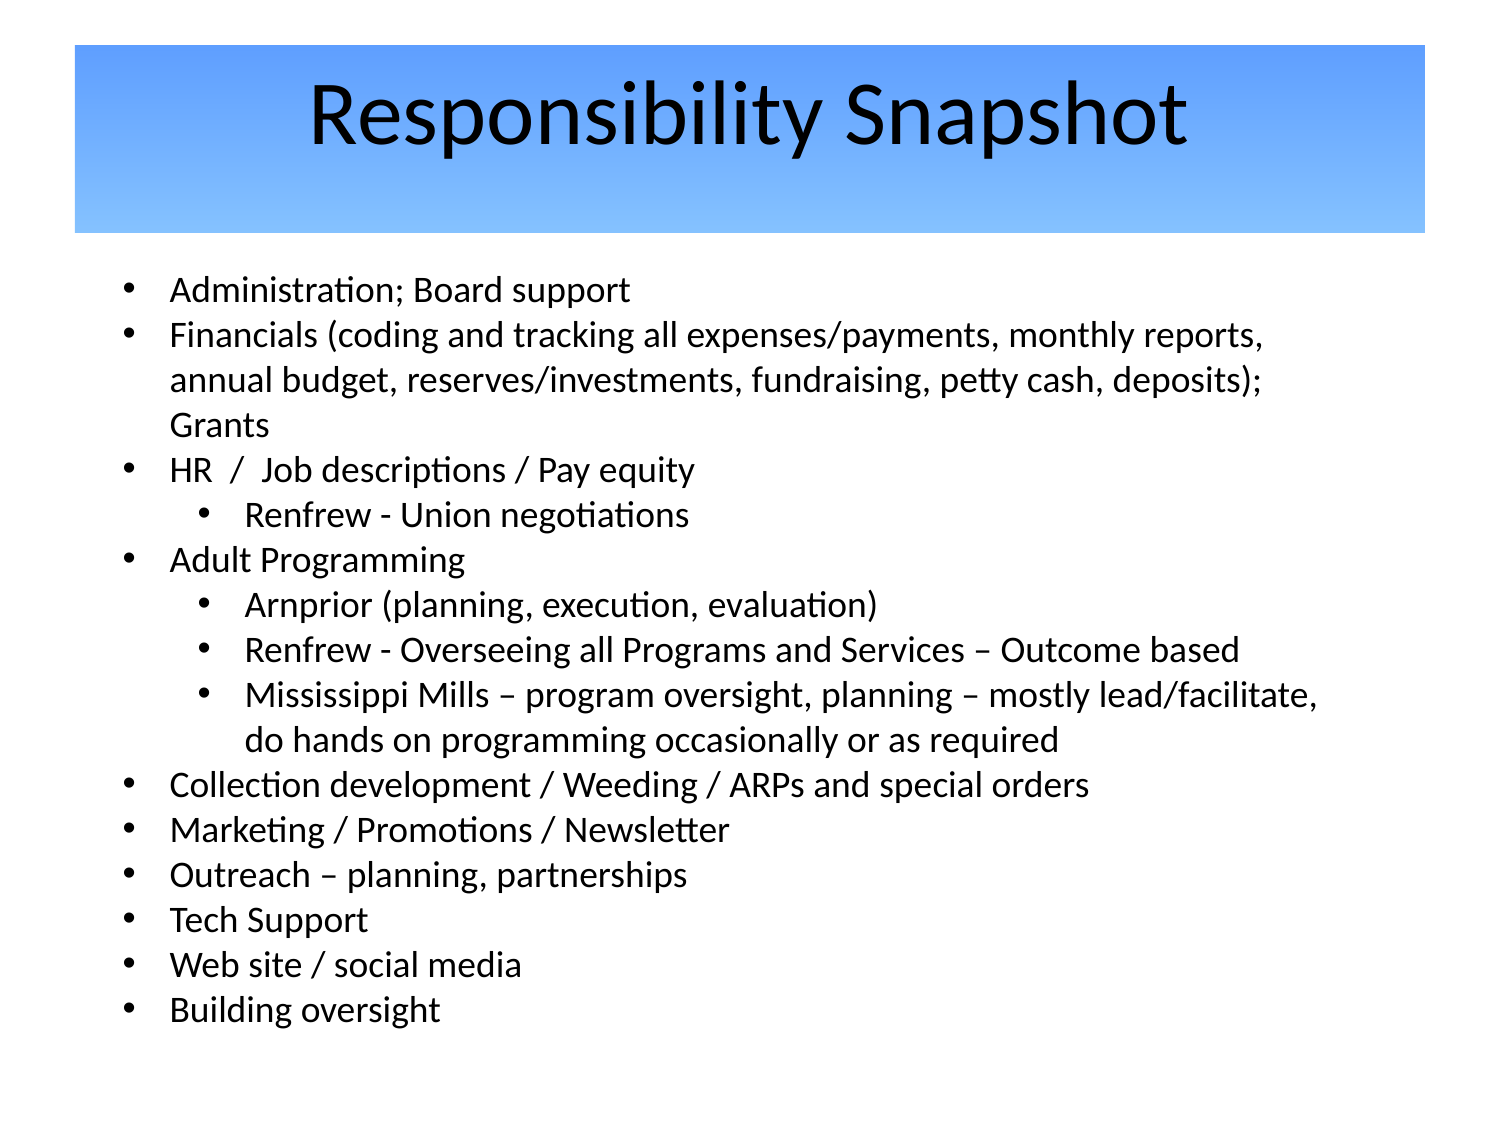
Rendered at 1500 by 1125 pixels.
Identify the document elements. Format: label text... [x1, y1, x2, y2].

text_box Responsibility Snapshot [74, 45, 1425, 233]
text_box Administration; Board support Financials (coding and tracking all expenses/payments, monthly reports, annual budget, reserves/investments, fundraising, petty cash, deposits); Grants HR / Job descriptions / Pay equity Renfrew - Union negotiations Adult Programming Arnprior (planning, execution, evaluation) Renfrew - Overseeing all Programs and Services – Outcome based Mississippi Mills – program oversight, planning – mostly lead/facilitate, do hands on programming occasionally or as required Collection development / Weeding / ARPs and special orders Marketing / Promotions / Newsletter Outreach – planning, partnerships Tech Support Web site / social media Building oversight [107, 233, 1371, 1038]
